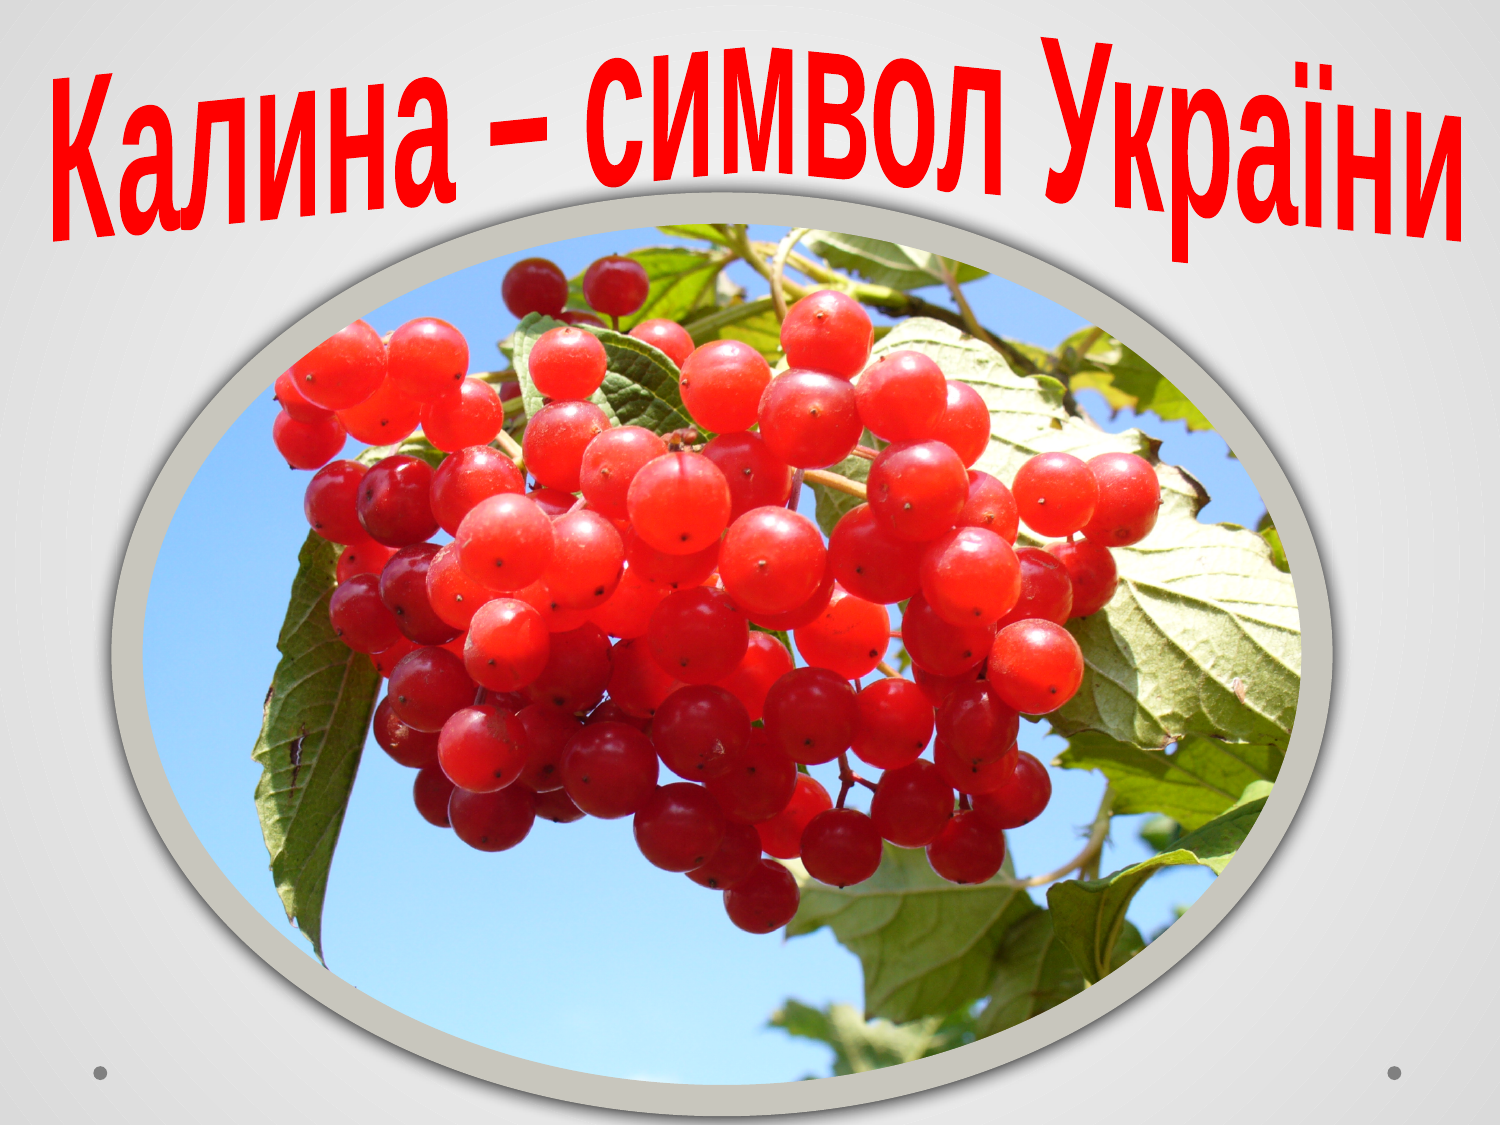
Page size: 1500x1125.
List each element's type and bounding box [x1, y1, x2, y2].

picture [126, 207, 1318, 1101]
